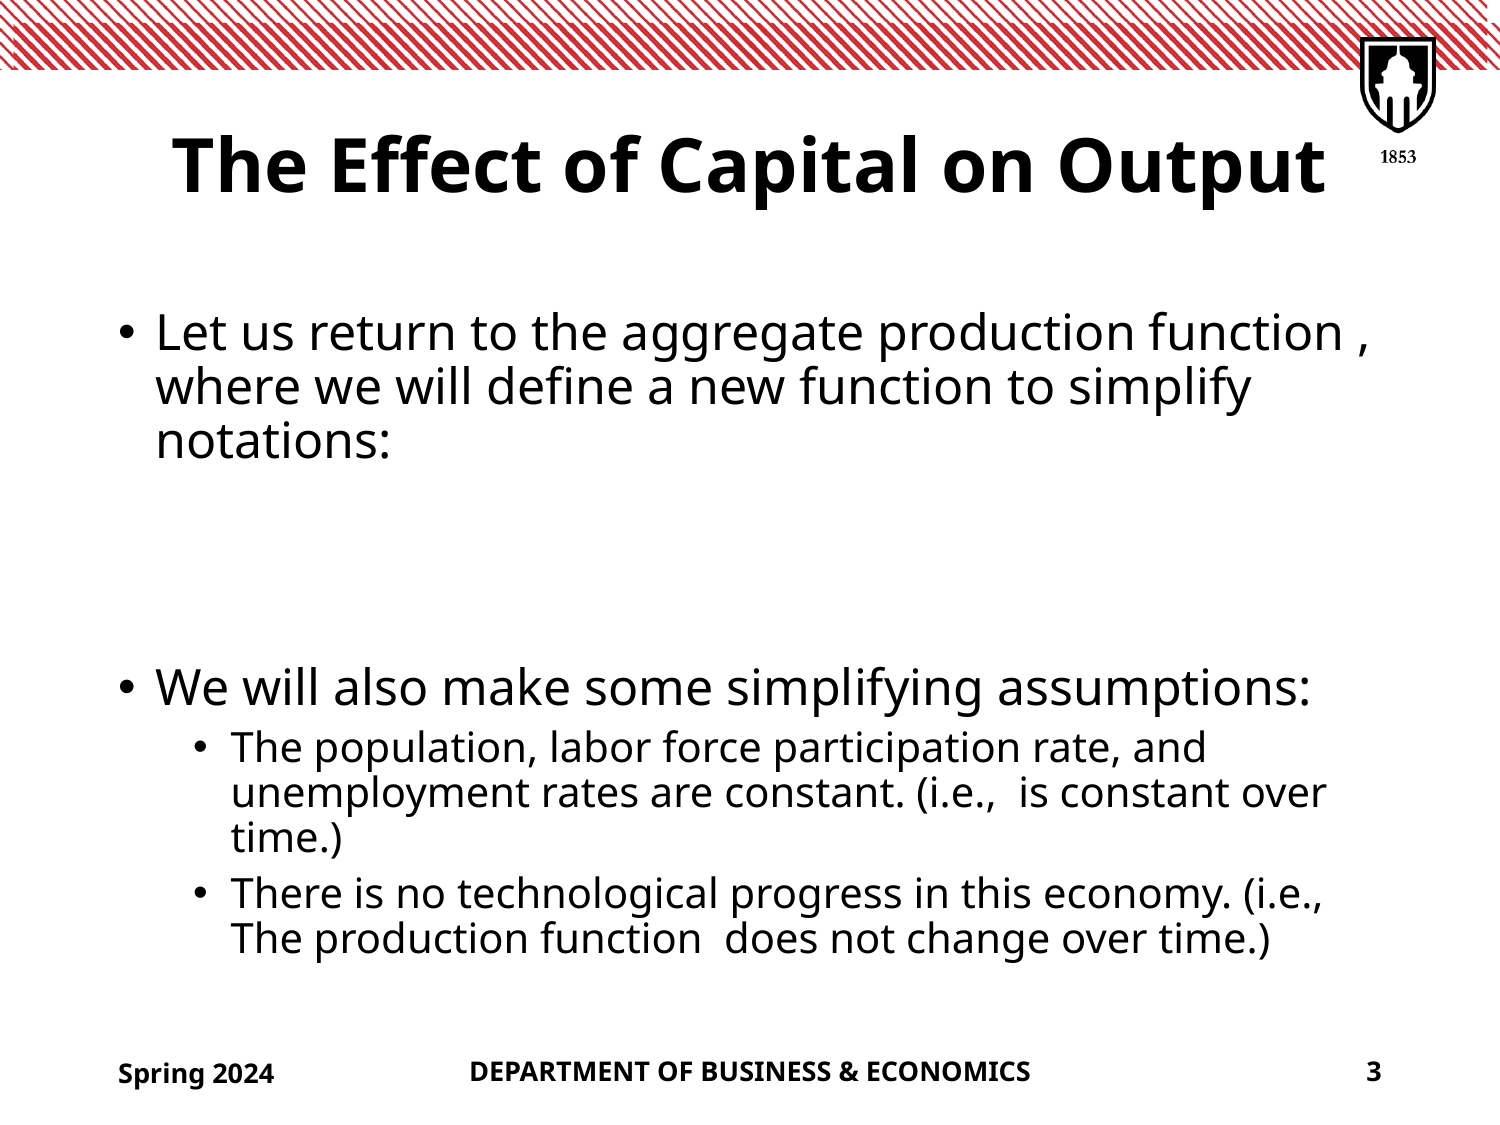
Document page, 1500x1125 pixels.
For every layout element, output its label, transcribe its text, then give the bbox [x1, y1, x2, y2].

footer DEPARTMENT OF BUSINESS & ECONOMICS [277, 1042, 1059, 1103]
picture [0, 0, 1500, 163]
slide_number Spring 2024 [103, 1042, 277, 1103]
title The Effect of Capital on Output [103, 59, 1397, 278]
slide_number 3 [1059, 1042, 1397, 1103]
